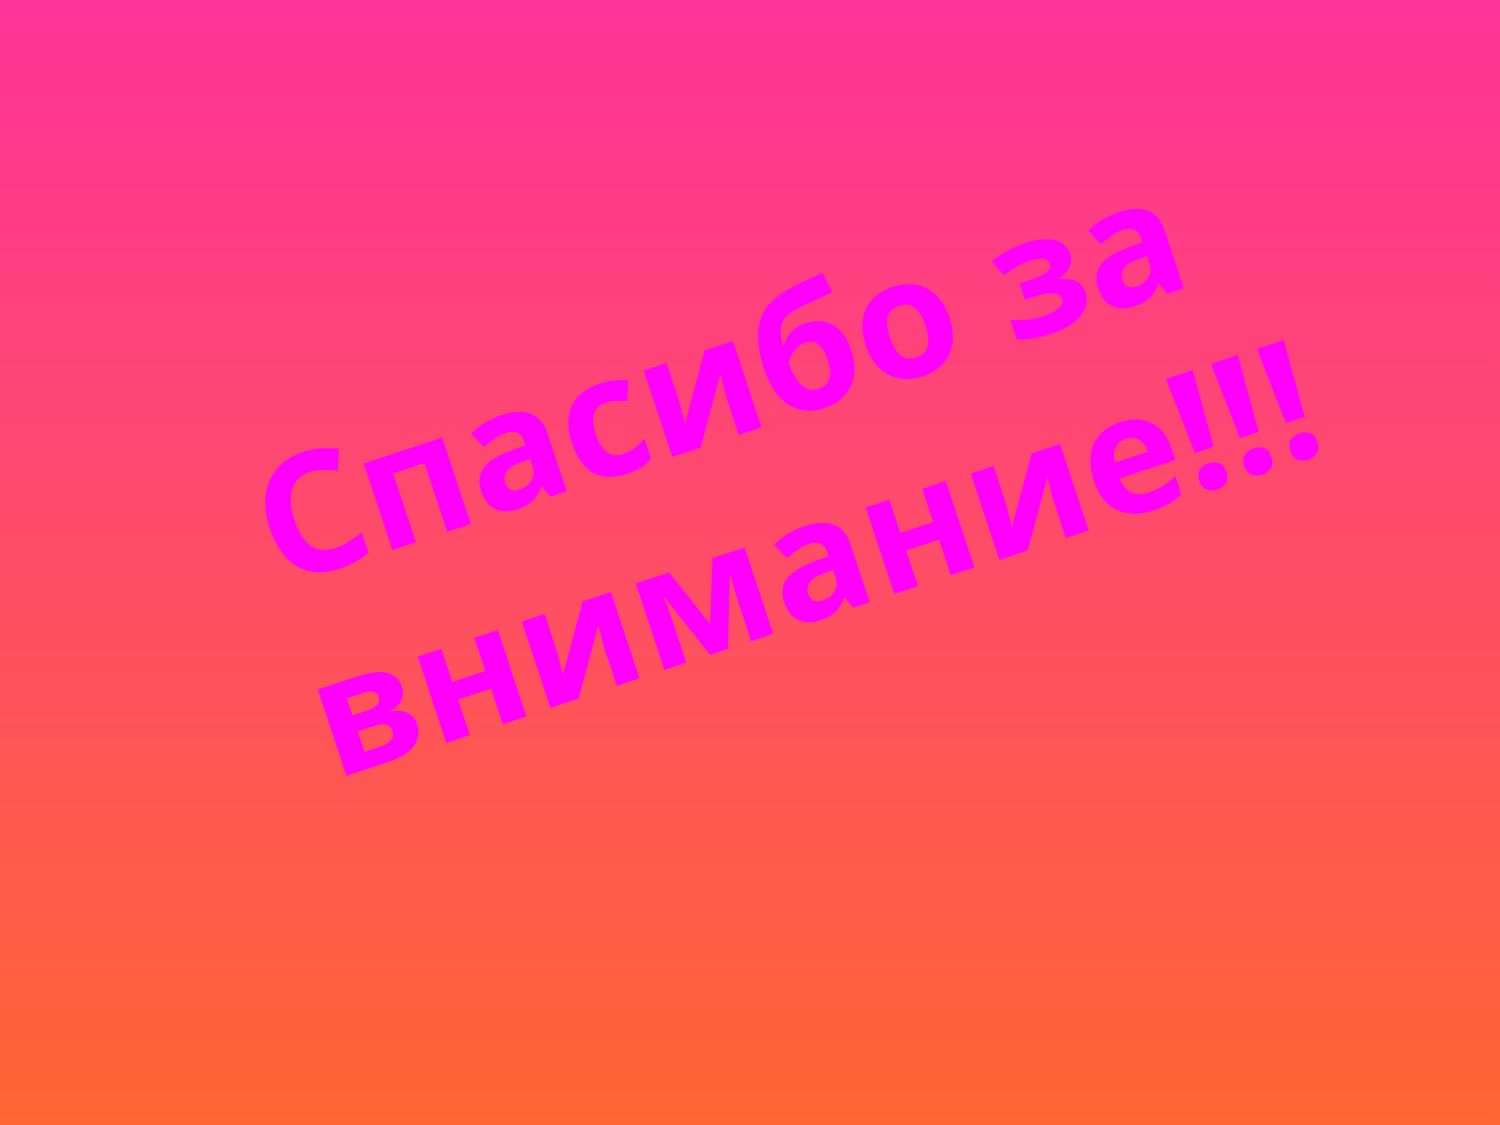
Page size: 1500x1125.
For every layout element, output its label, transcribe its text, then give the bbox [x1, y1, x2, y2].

text_box Спасибо за внимание!!! [33, 62, 1442, 880]
